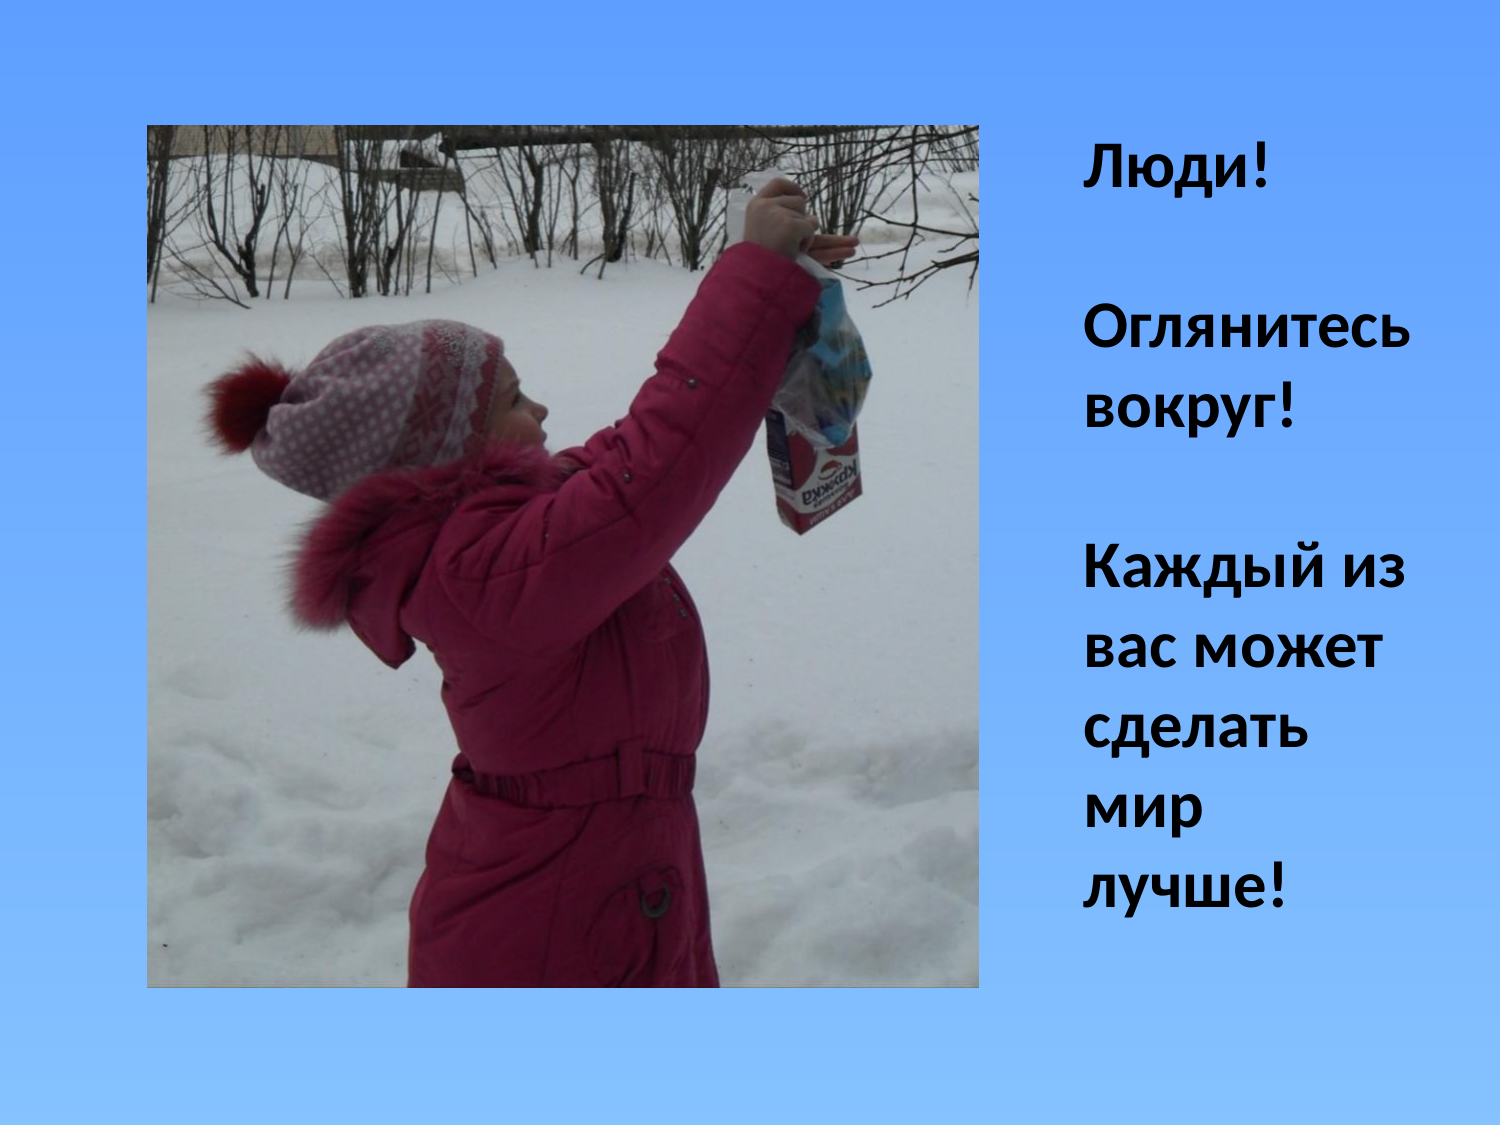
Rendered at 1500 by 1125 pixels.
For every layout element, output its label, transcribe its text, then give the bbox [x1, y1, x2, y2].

text_box Люди! Оглянитесь вокруг! Каждый из вас может сделать мир лучше! [1068, 113, 1436, 928]
picture [147, 125, 979, 988]
